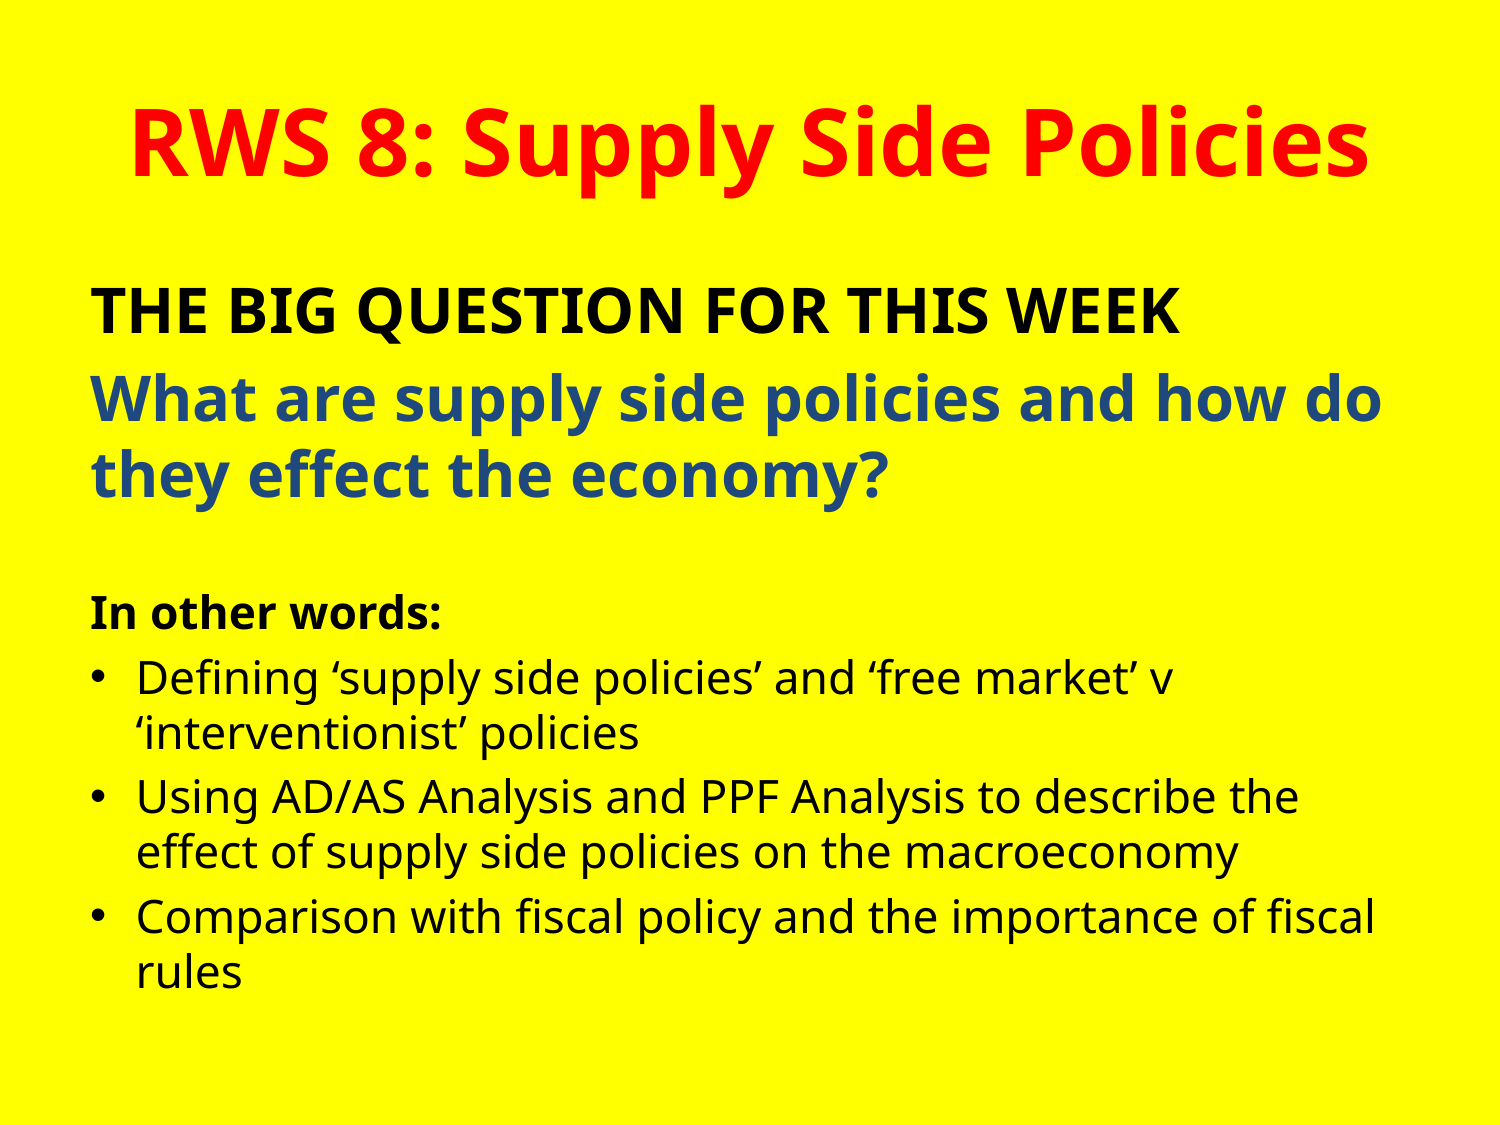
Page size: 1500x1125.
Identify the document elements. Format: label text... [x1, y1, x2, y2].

title RWS 8: Supply Side Policies [75, 45, 1425, 233]
list THE BIG QUESTION FOR THIS WEEK What are supply side policies and how do they effect the economy? In other words: Defining ‘supply side policies’ and ‘free market’ v ‘interventionist’ policies Using AD/AS Analysis and PPF Analysis to describe the effect of supply side policies on the macroeconomy Comparison with fiscal policy and the importance of fiscal rules [75, 262, 1425, 1005]
